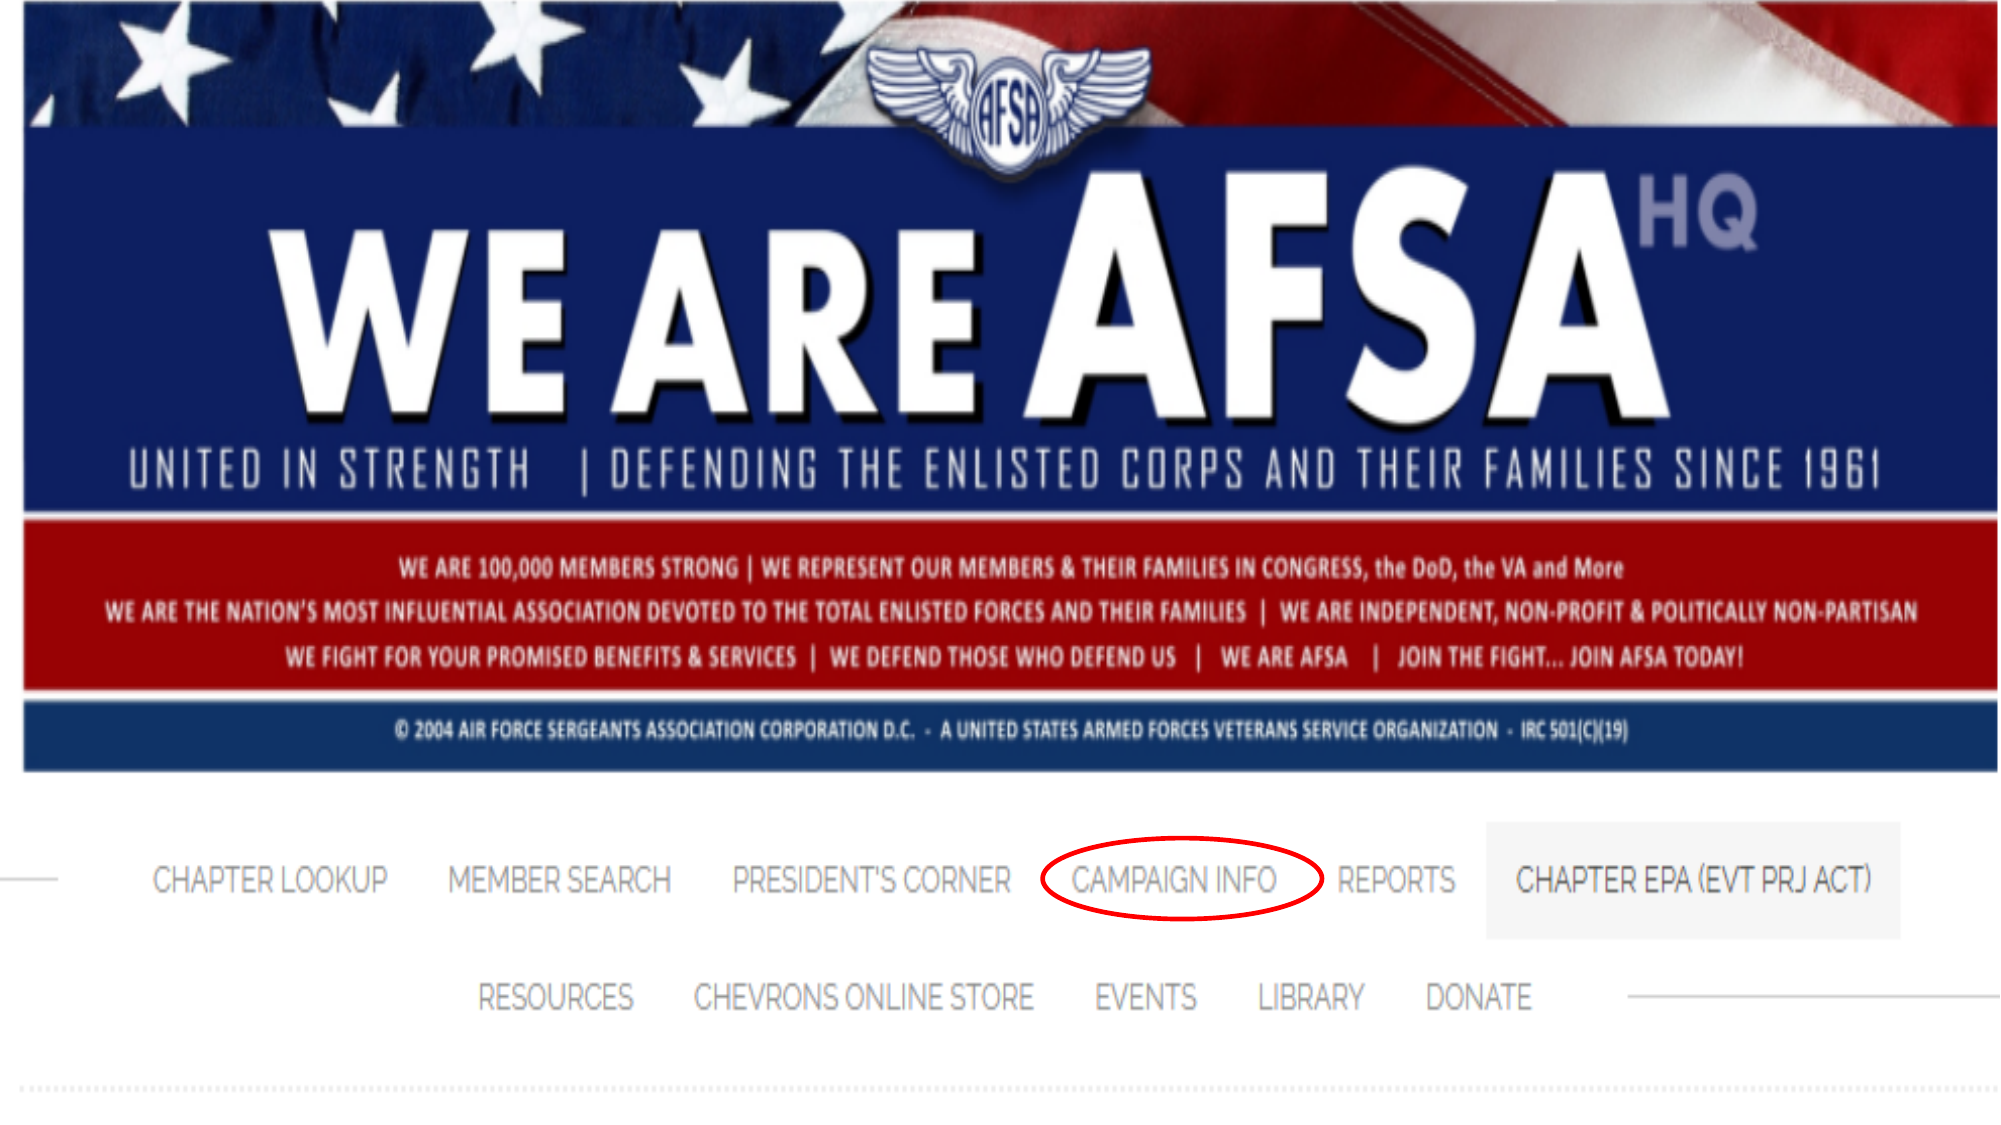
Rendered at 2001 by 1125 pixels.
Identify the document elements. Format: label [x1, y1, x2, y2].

list [0, 0, 2000, 1125]
